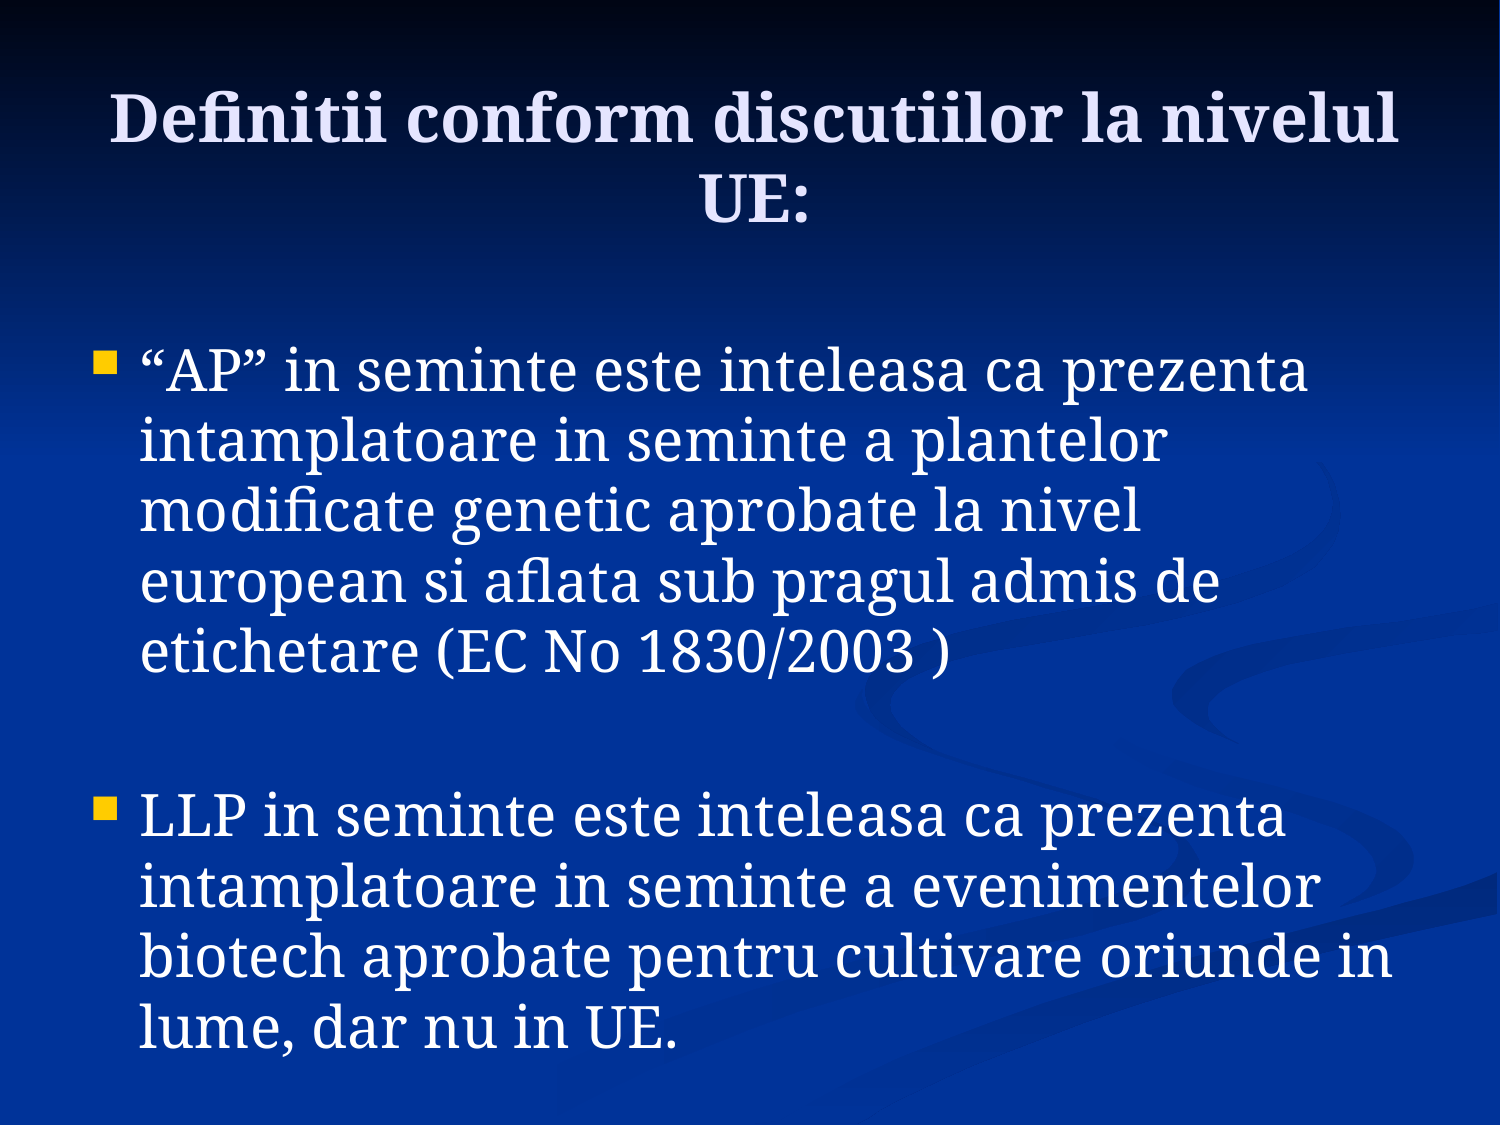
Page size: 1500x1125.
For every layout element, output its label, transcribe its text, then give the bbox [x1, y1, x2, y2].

title Definitii conform discutiilor la nivelul UE: [74, 44, 1436, 268]
list “AP” in seminte este inteleasa ca prezenta intamplatoare in seminte a plantelor modificate genetic aprobate la nivel european si aflata sub pragul admis de etichetare (EC No 1830/2003 ) LLP in seminte este inteleasa ca prezenta intamplatoare in seminte a evenimentelor biotech aprobate pentru cultivare oriunde in lume, dar nu in UE. [74, 324, 1426, 1068]
